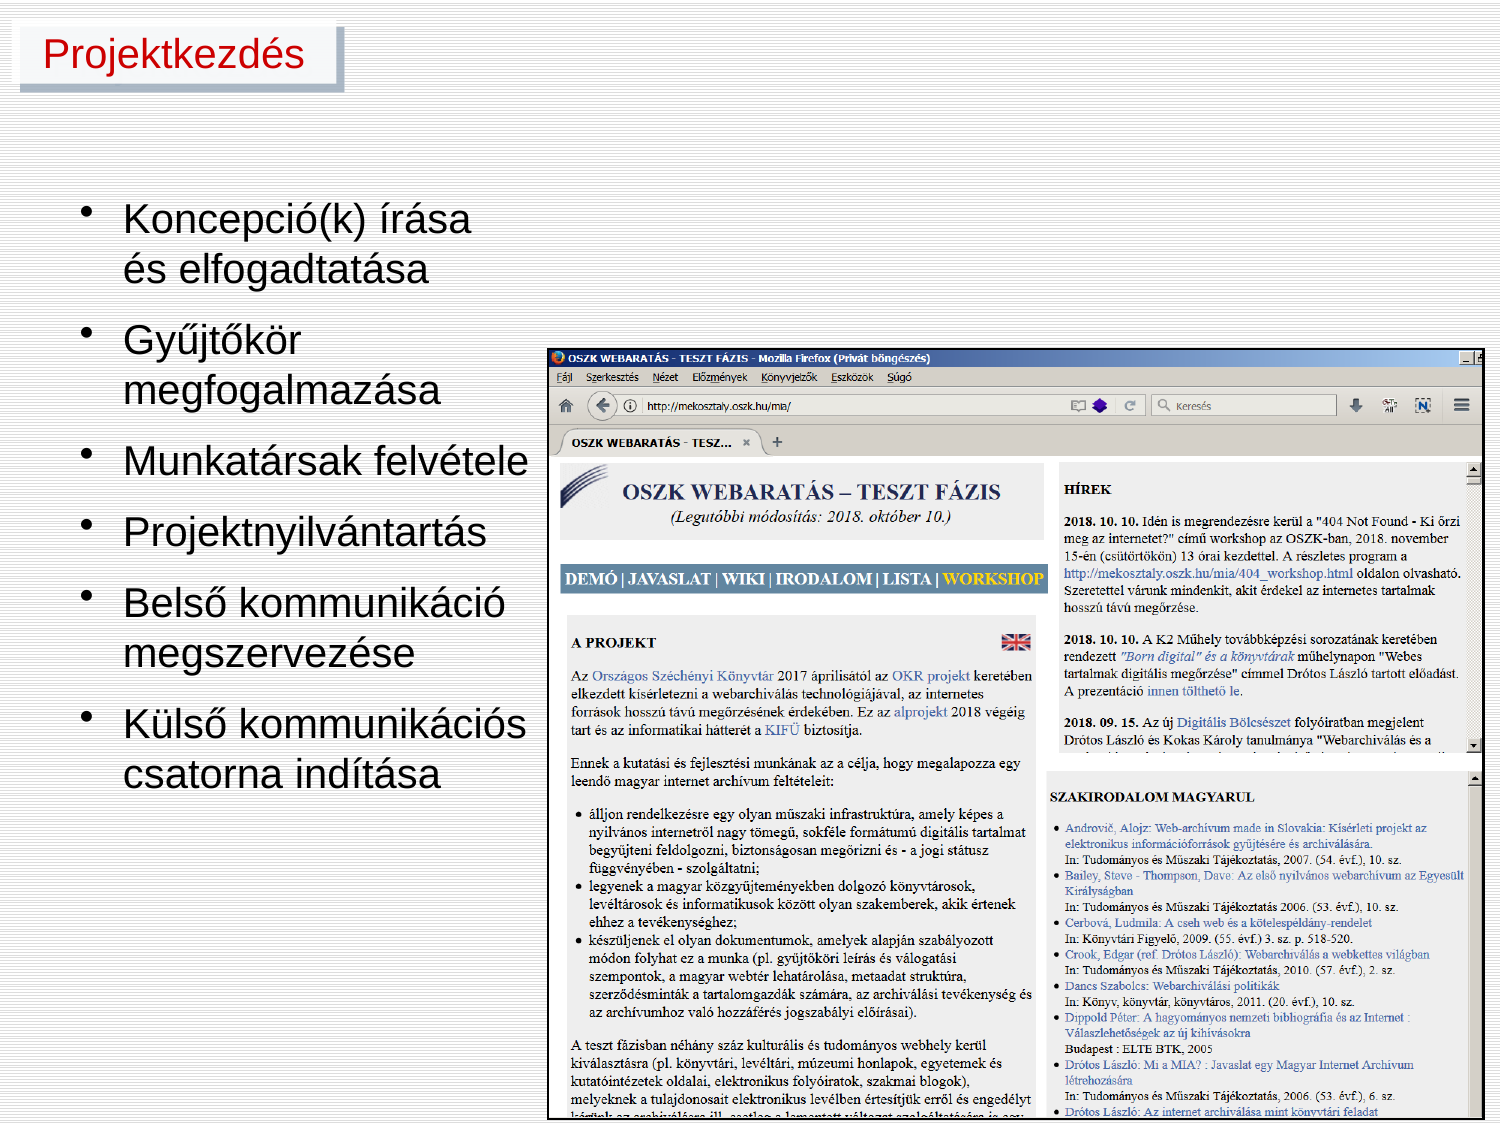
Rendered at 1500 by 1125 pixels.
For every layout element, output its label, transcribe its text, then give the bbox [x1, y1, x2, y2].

picture [548, 349, 1483, 1118]
text_box Koncepció(k) írása és elfogadtatása Gyűjtőkör megfogalmazása Munkatársak felvétele Projektnyilvántartás Belső kommunikáció megszervezése Külső kommunikációs csatorna indítása [64, 184, 1400, 804]
text_box Projektkezdés [11, 19, 337, 84]
